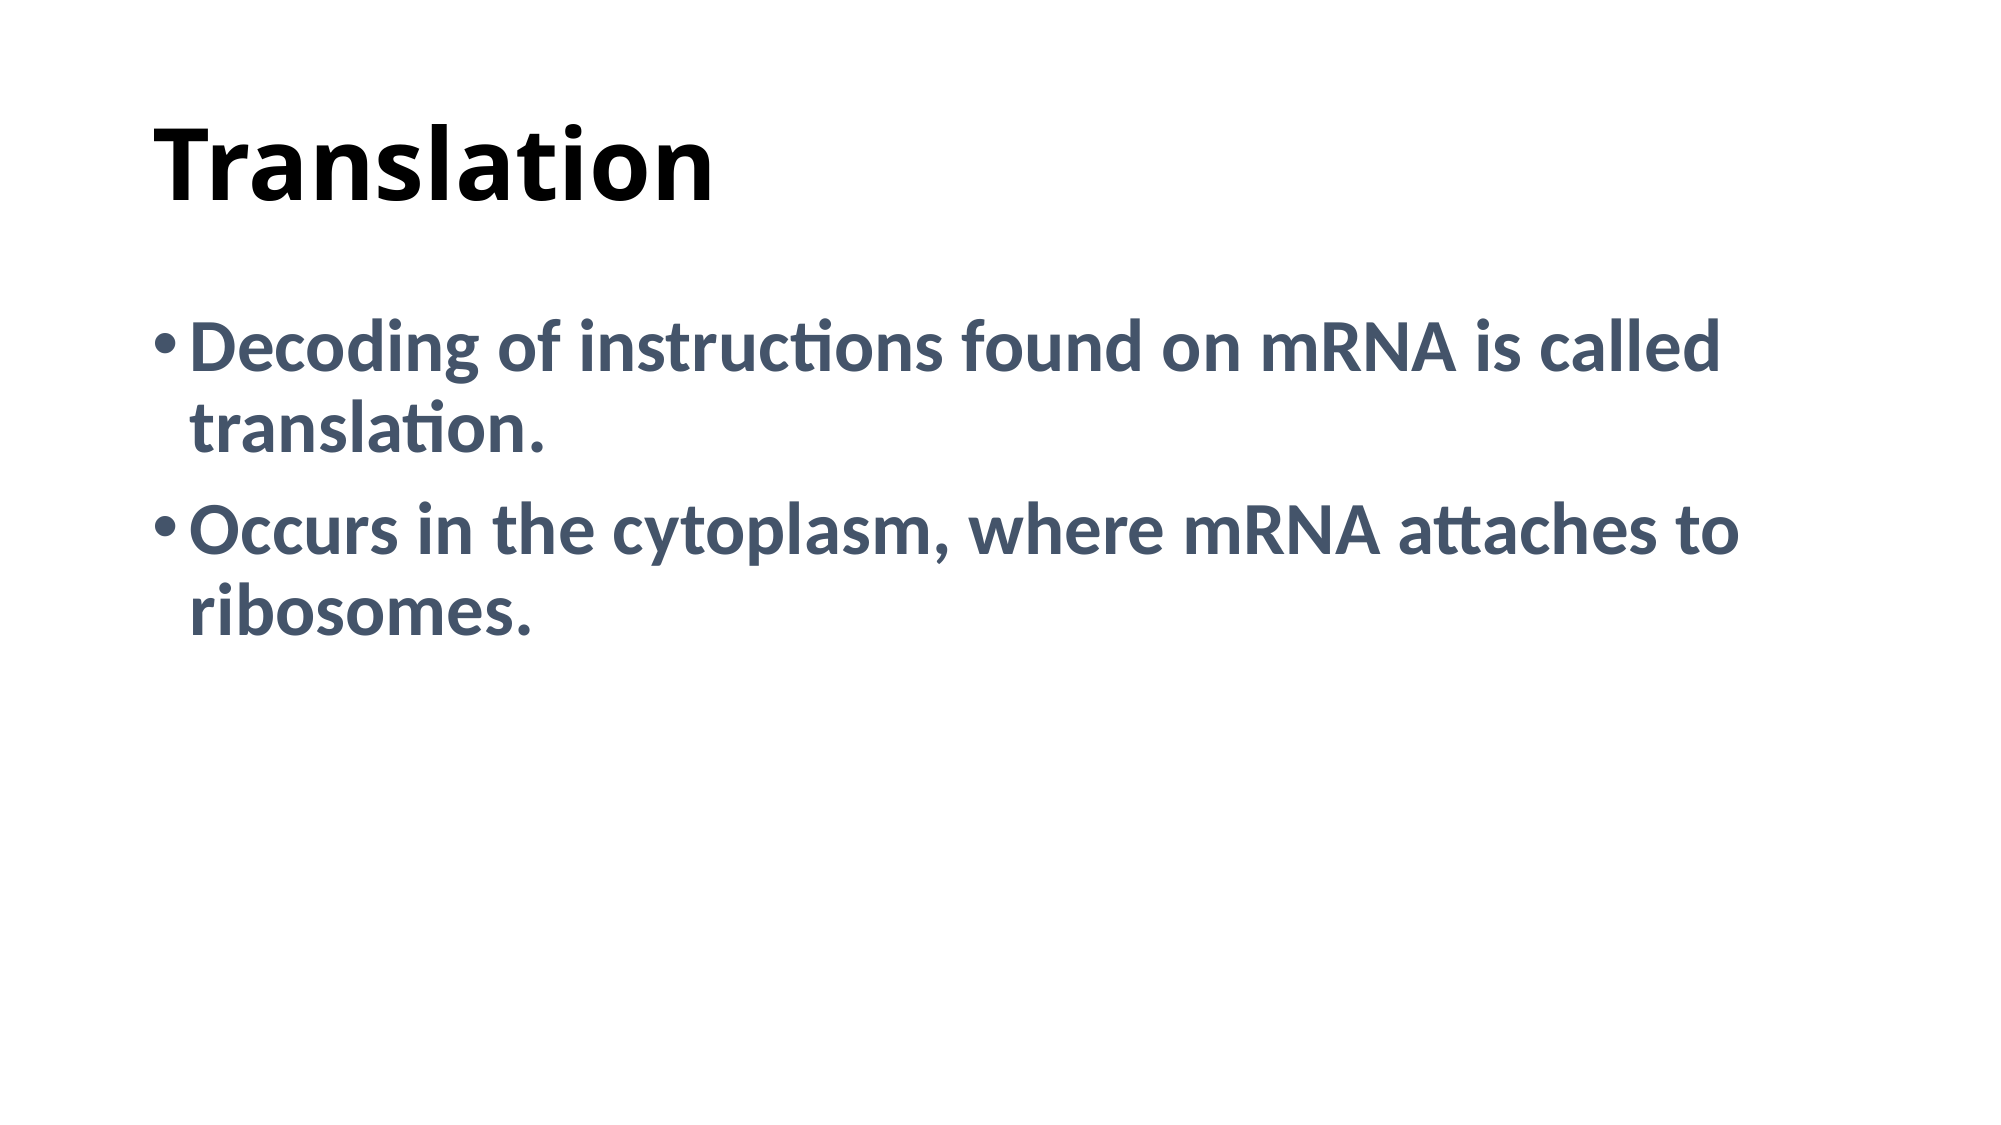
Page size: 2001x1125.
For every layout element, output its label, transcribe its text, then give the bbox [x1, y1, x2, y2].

list Decoding of instructions found on mRNA is called translation. Occurs in the cytoplasm, where mRNA attaches to ribosomes. [137, 299, 1863, 1014]
title Translation [137, 59, 1863, 278]
